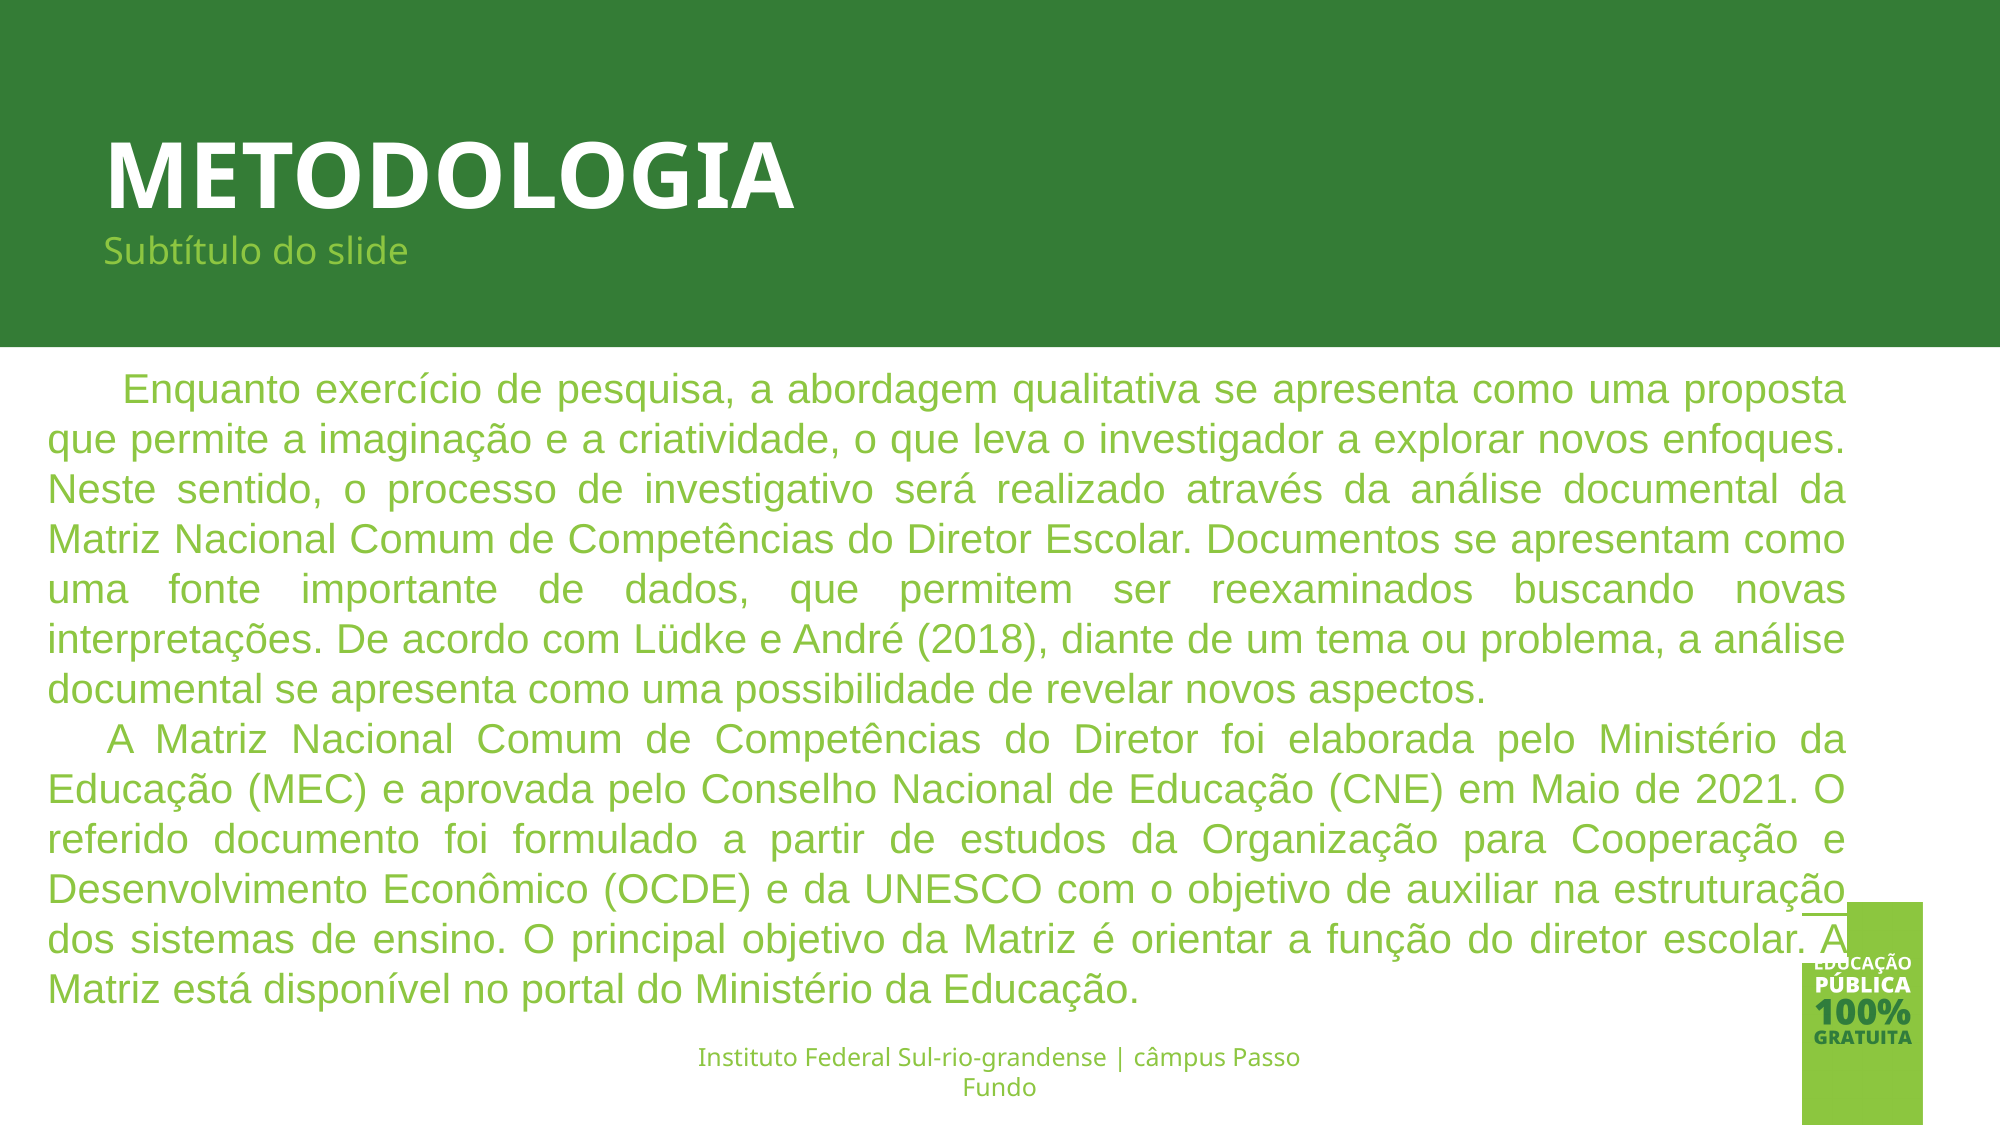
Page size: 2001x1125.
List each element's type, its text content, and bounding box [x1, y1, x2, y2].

text_box Enquanto exercício de pesquisa, a abordagem qualitativa se apresenta como uma proposta que permite a imaginação e a criatividade, o que leva o investigador a explorar novos enfoques. Neste sentido, o processo de investigativo será realizado através da análise documental da Matriz Nacional Comum de Competências do Diretor Escolar. Documentos se apresentam como uma fonte importante de dados, que permitem ser reexaminados buscando novas interpretações. De acordo com Lüdke e André (2018), diante de um tema ou problema, a análise documental se apresenta como uma possibilidade de revelar novos aspectos. A Matriz Nacional Comum de Competências do Diretor foi elaborada pelo Ministério da Educação (MEC) e aprovada pelo Conselho Nacional de Educação (CNE) em Maio de 2021. O referido documento foi formulado a partir de estudos da Organização para Cooperação e Desenvolvimento Econômico (OCDE) e da UNESCO com o objetivo de auxiliar na estruturação dos sistemas de ensino. O principal objetivo da Matriz é orientar a função do diretor escolar. A Matriz está disponível no portal do Ministério da Educação. [32, 347, 1863, 1125]
text_box [454, 0, 2000, 348]
picture [0, 0, 450, 558]
picture [1802, 902, 1923, 1125]
text_box METODOLOGIA Subtítulo do slide [454, 64, 1321, 280]
